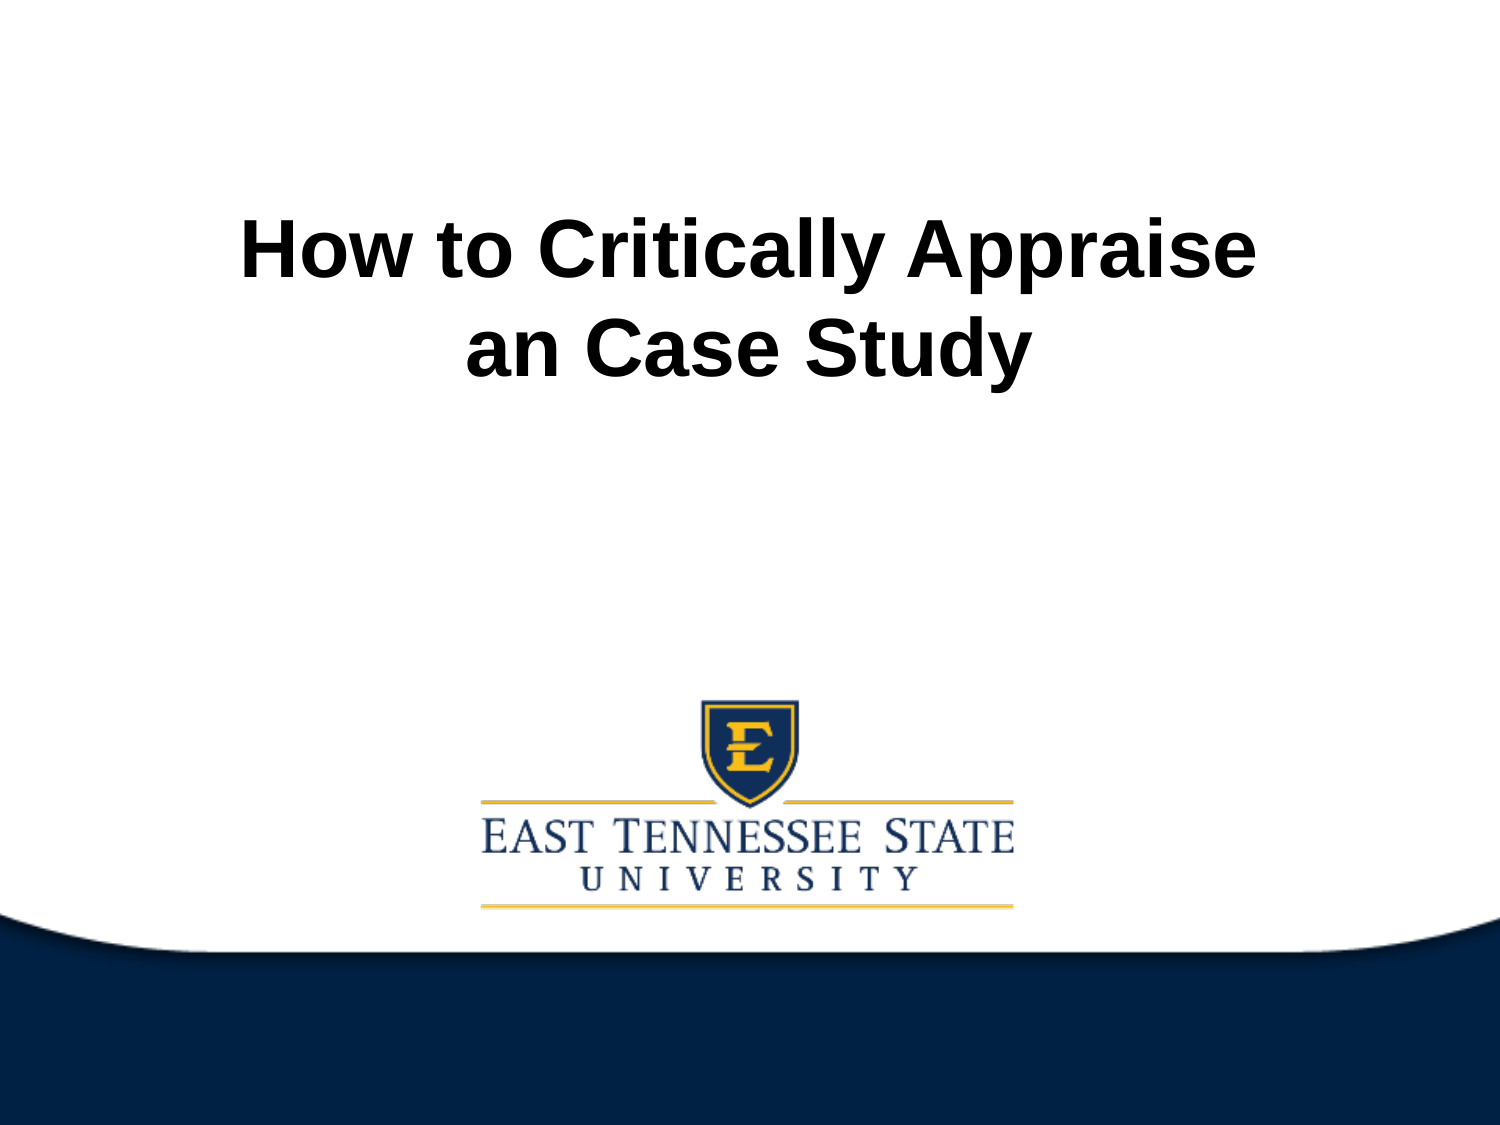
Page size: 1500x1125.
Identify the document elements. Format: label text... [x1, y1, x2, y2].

picture [0, 0, 1500, 1125]
list How to Critically Appraise an Case Study [224, 186, 1276, 476]
